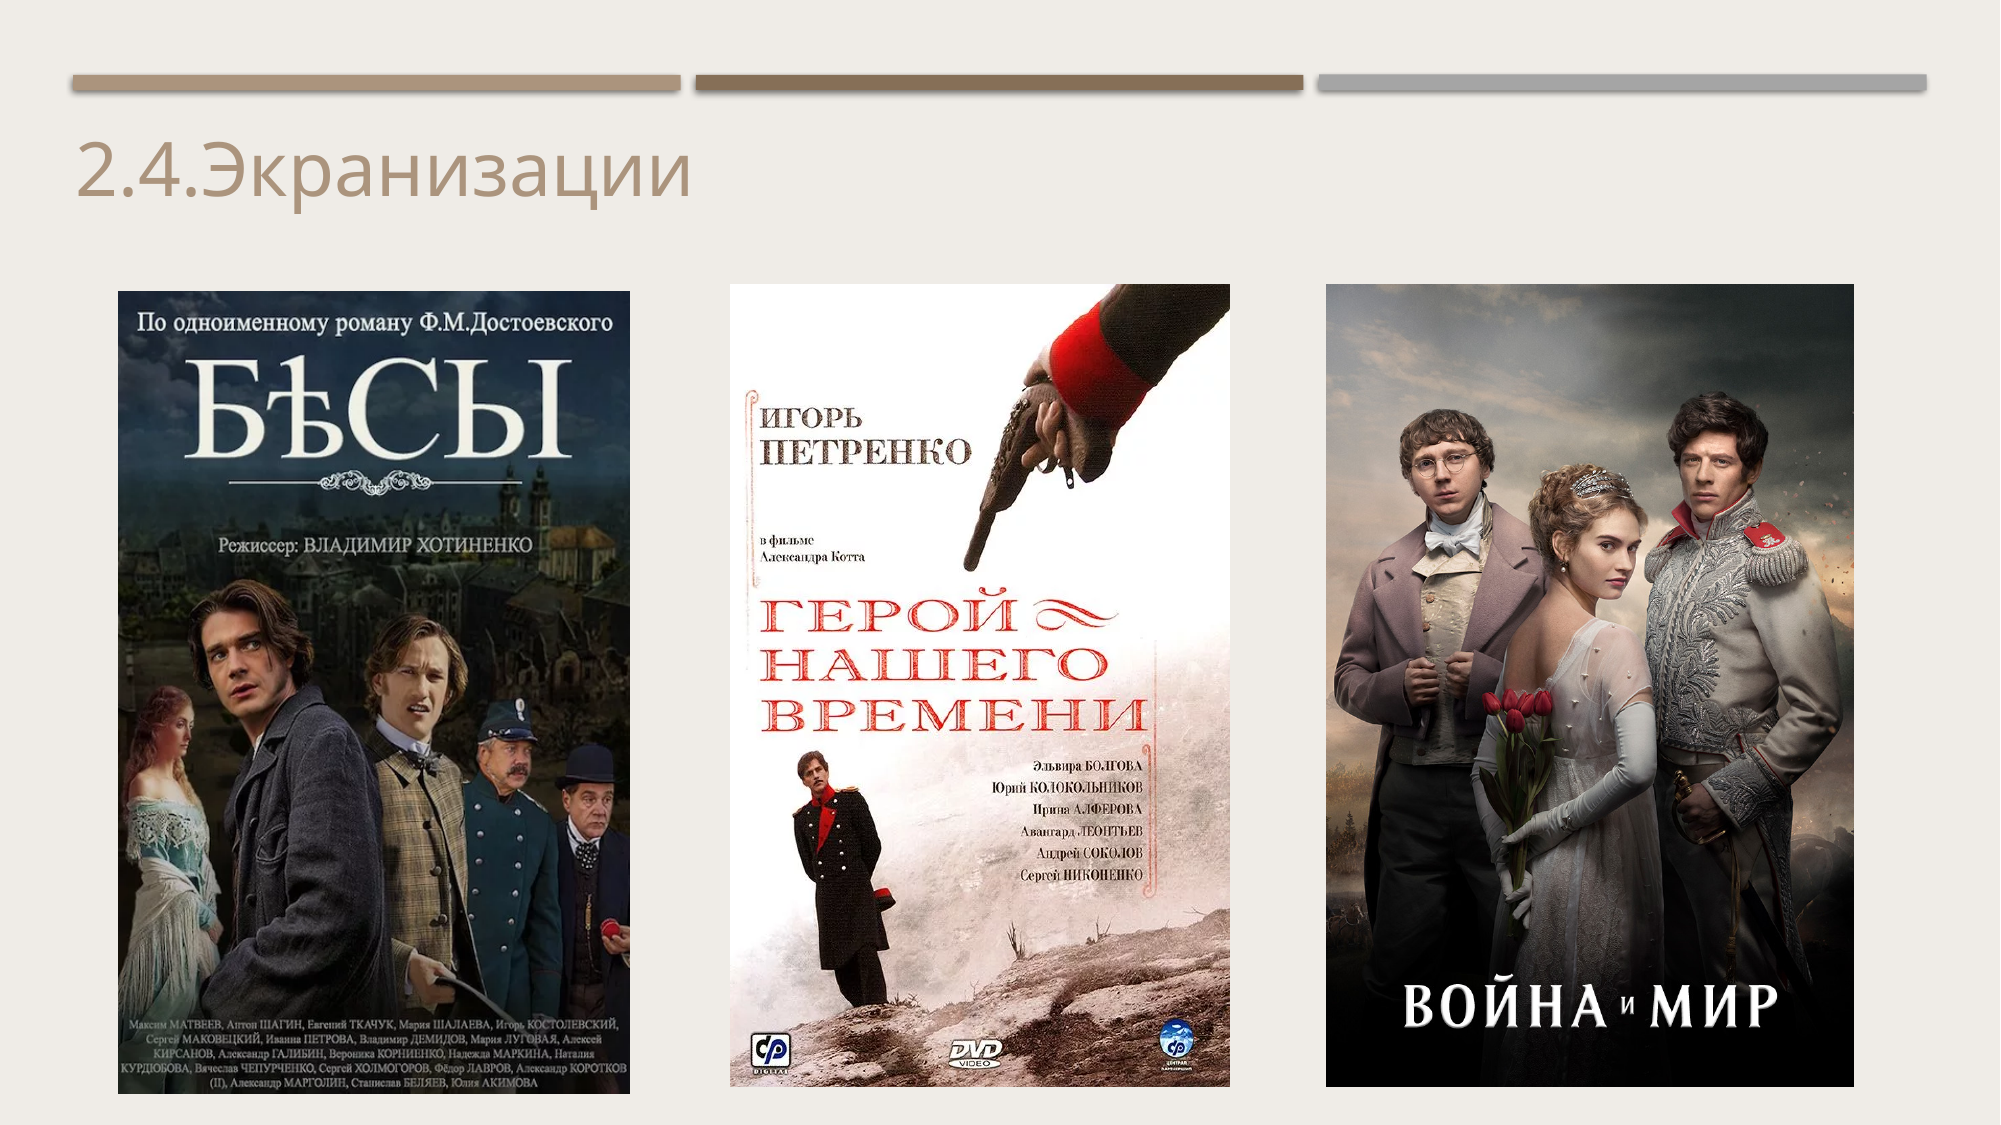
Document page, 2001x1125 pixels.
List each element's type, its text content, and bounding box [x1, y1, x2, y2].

picture [730, 284, 1231, 1088]
picture [117, 291, 631, 1094]
picture [1325, 284, 1854, 1088]
text_box 2.4.Экранизации [60, 114, 980, 219]
